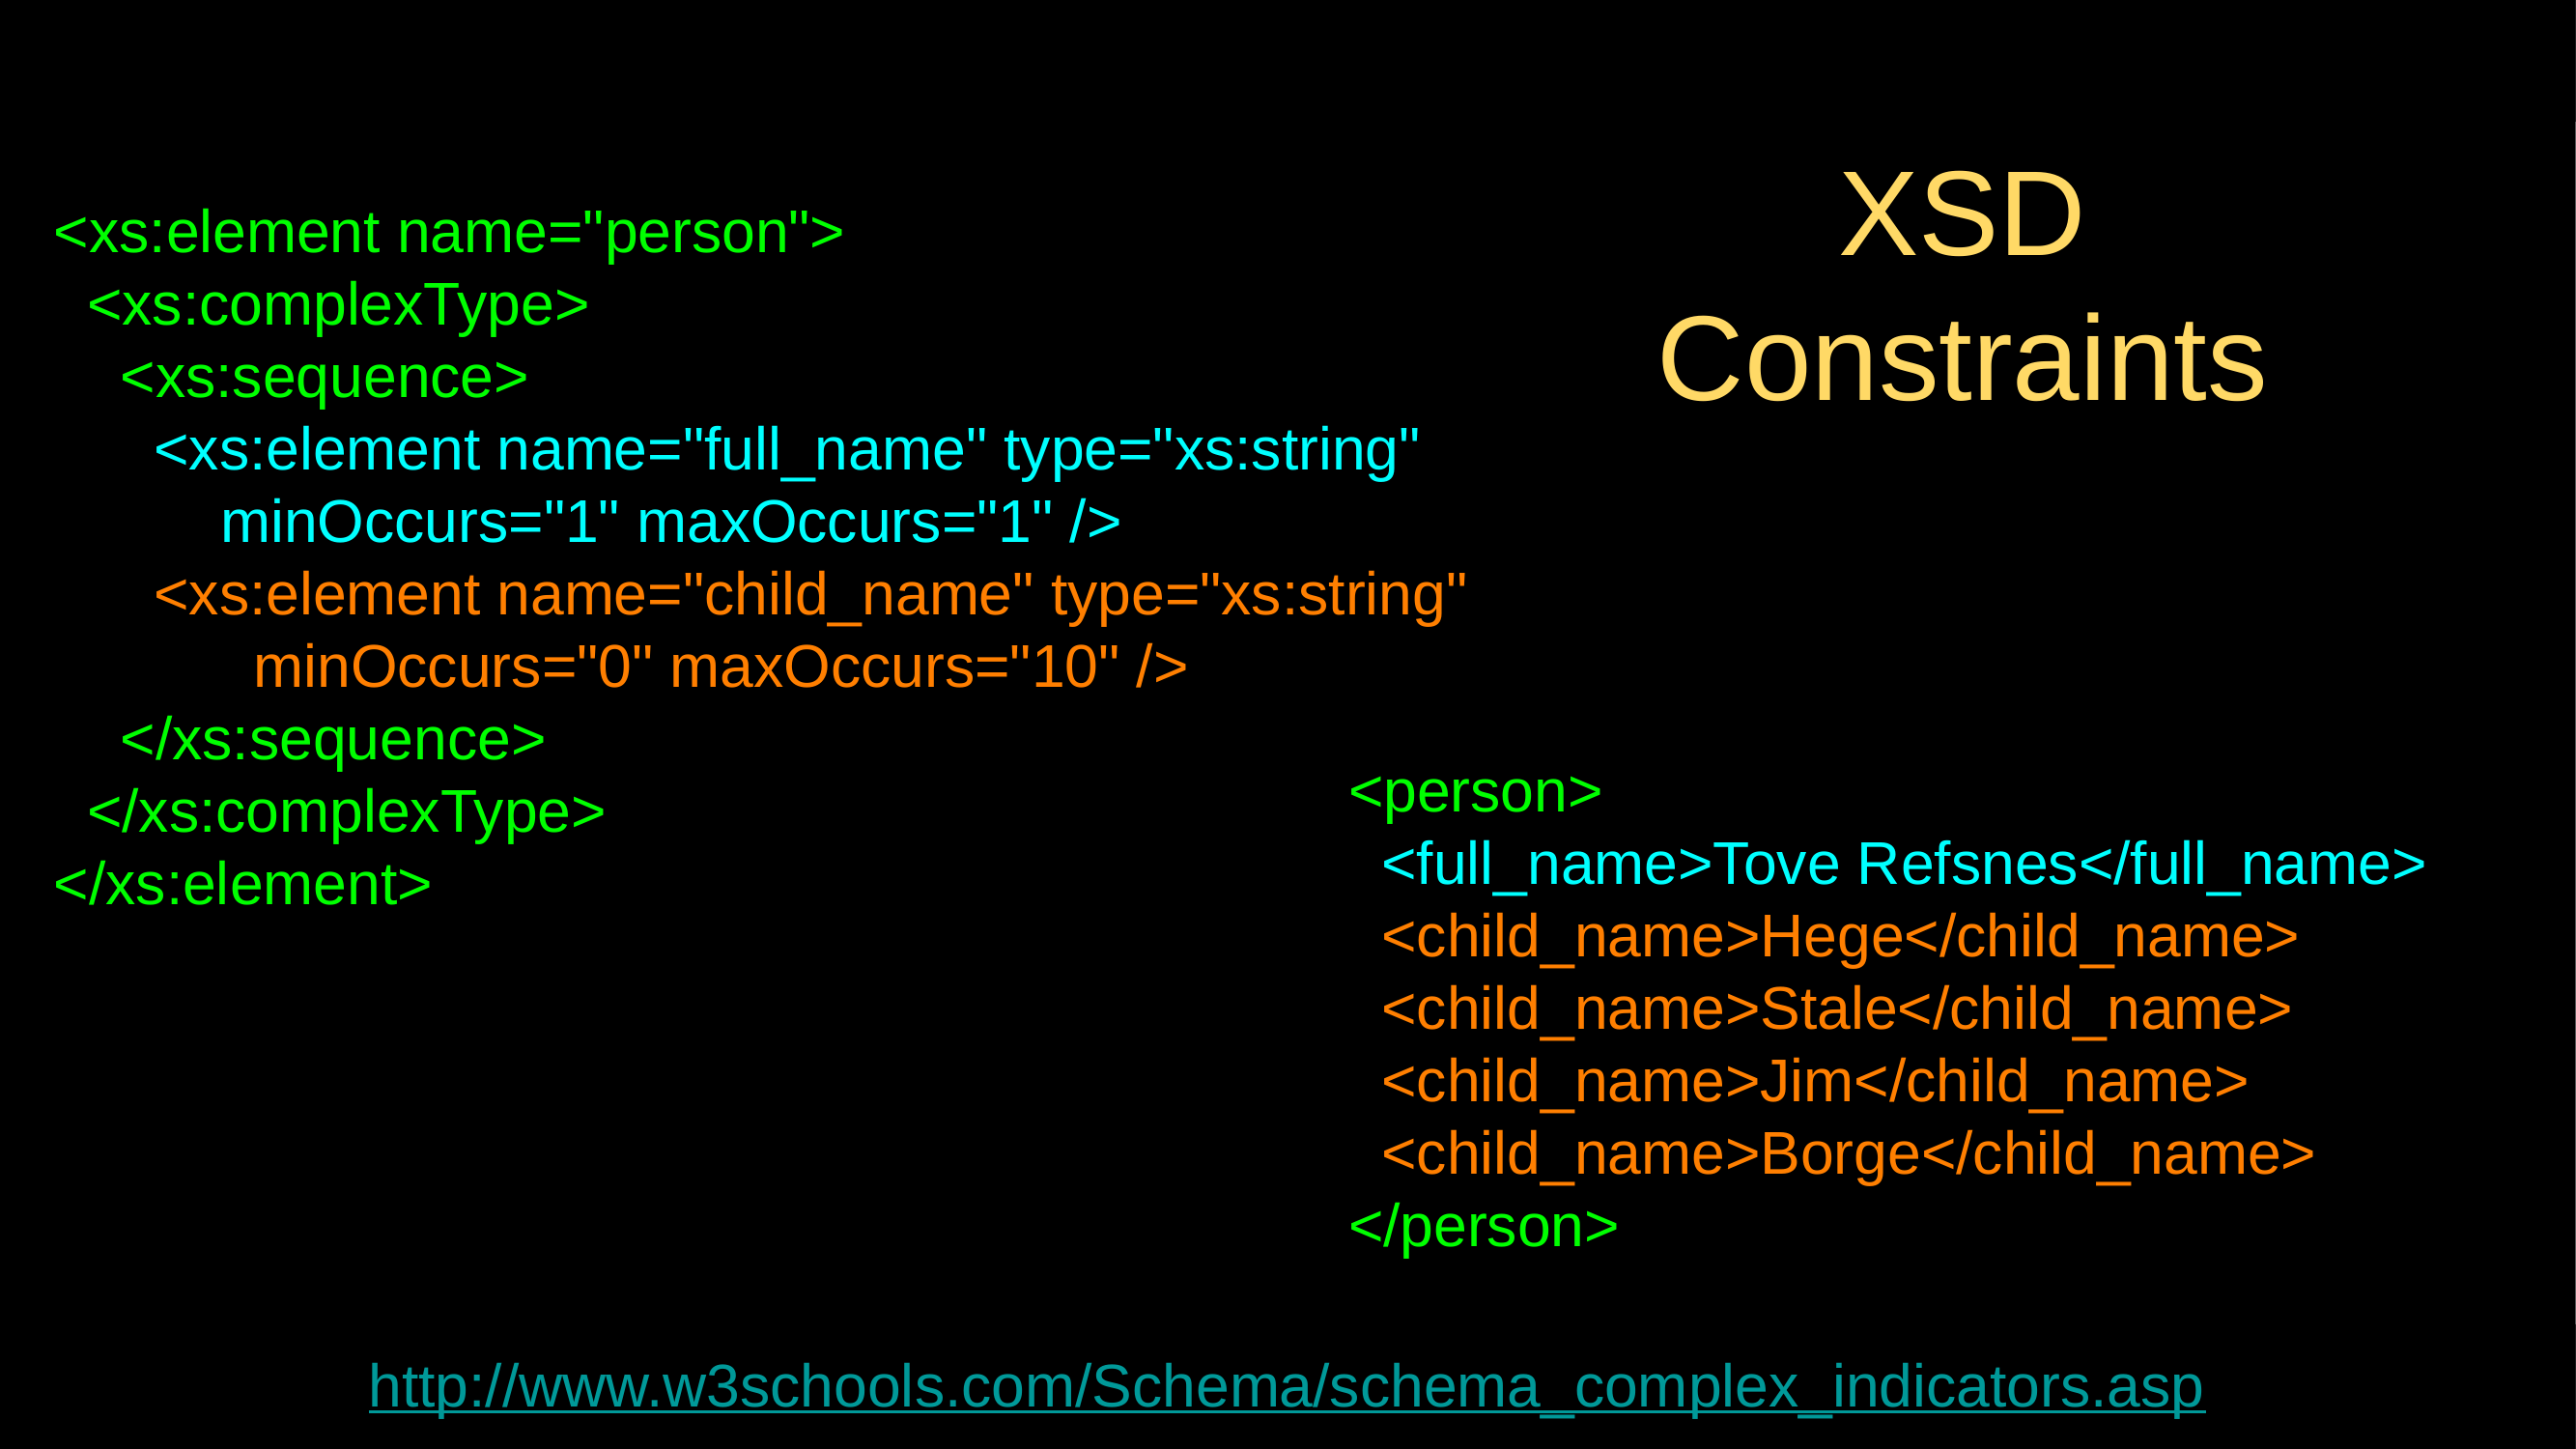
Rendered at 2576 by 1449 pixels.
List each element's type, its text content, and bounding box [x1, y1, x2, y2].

text_box <person> <full_name>Tove Refsnes</full_name> <child_name>Hege</child_name> <child_name>Stale</child_name> <child_name>Jim</child_name> <child_name>Borge</child_name> </person> [1347, 757, 2538, 1252]
text_box http://www.w3schools.com/Schema/schema_complex_indicators.asp [184, 1333, 2392, 1433]
title XSD Constraints [1535, 121, 2391, 440]
text_box <xs:element name="person"> <xs:complexType> <xs:sequence> <xs:element name="full_name" type="xs:string" minOccurs="1" maxOccurs="1" /> <xs:element name="child_name" type="xs:string" minOccurs="0" maxOccurs="10" /> </xs:sequence> </xs:complexType> </xs:element> [53, 189, 1791, 921]
